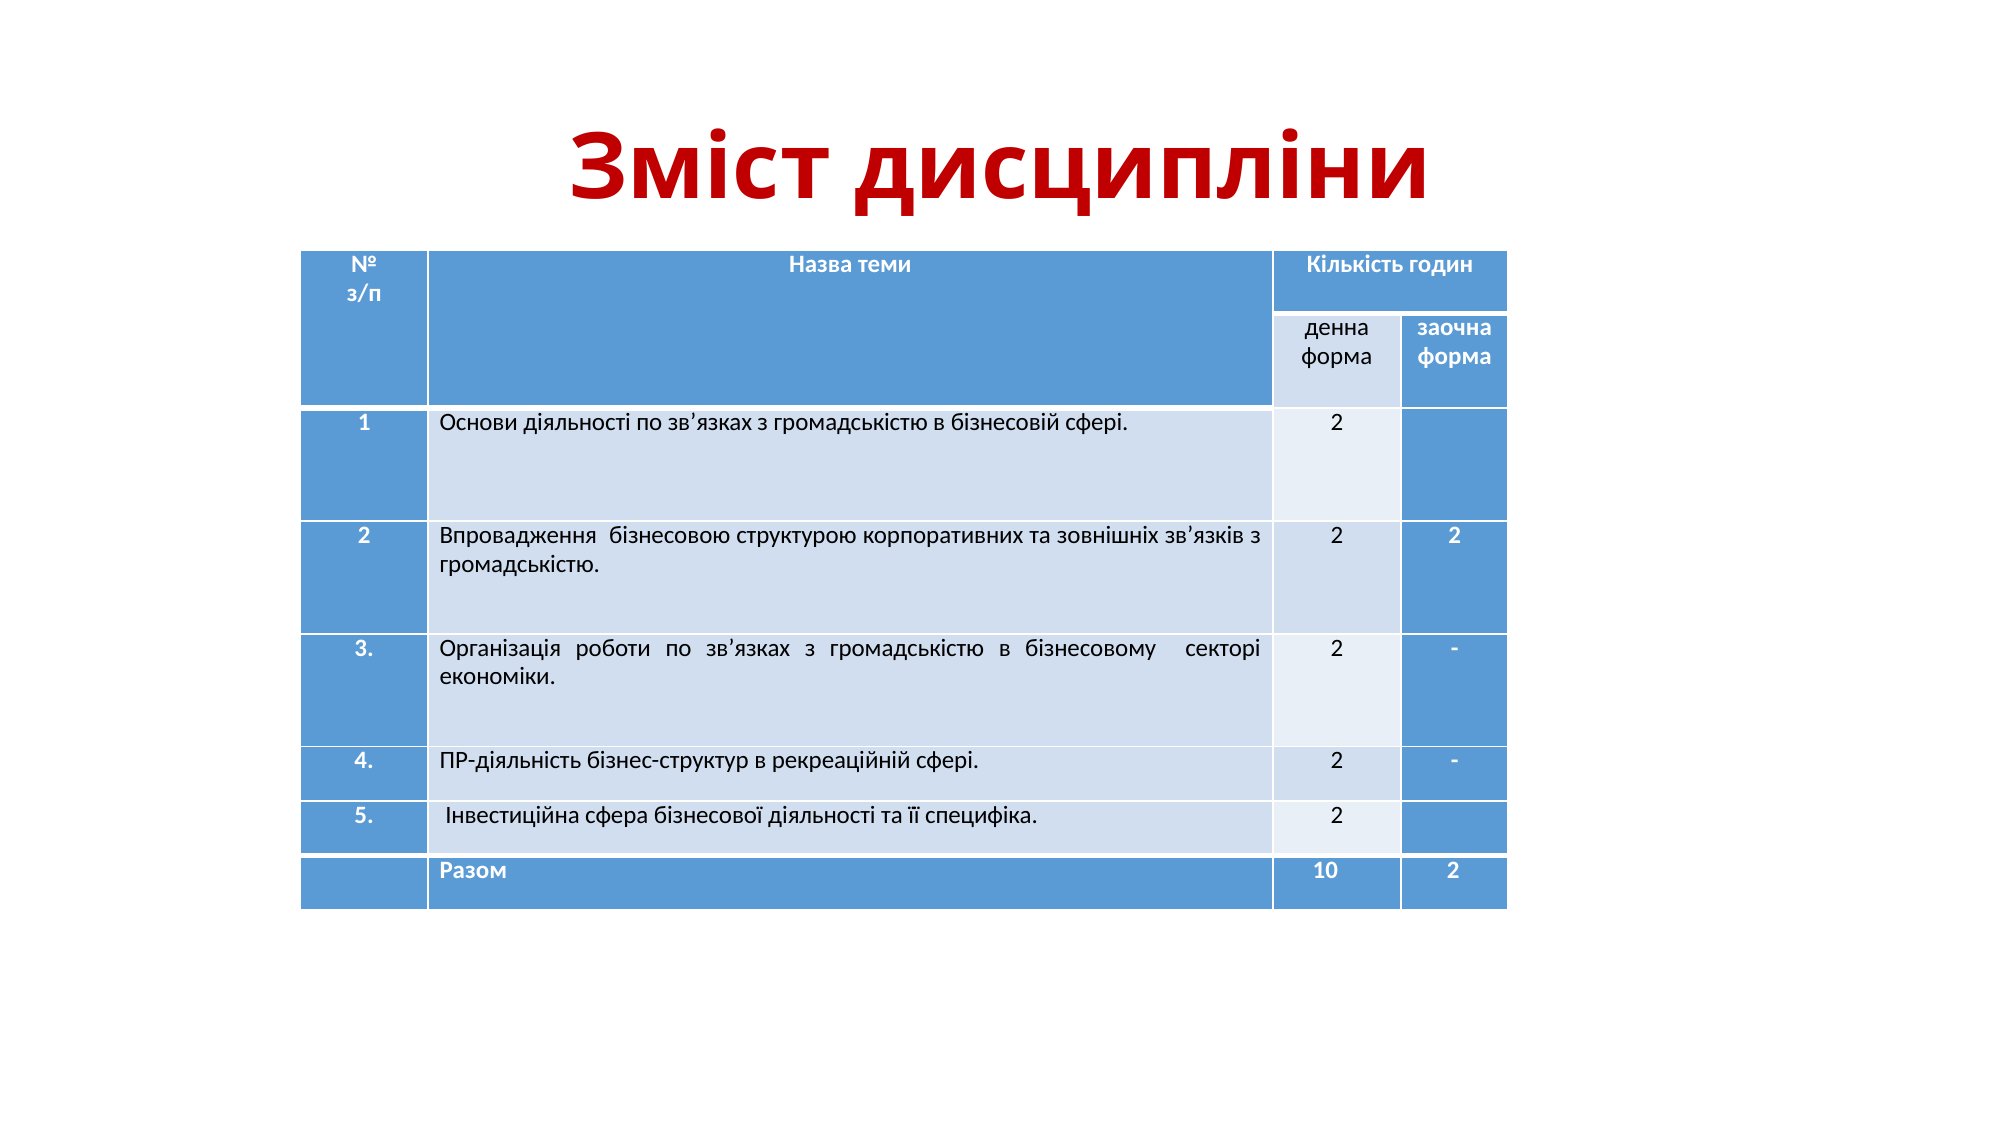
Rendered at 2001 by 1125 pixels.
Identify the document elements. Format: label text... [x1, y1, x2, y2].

table_cell 2 [1274, 409, 1400, 520]
table_cell 1 [301, 411, 427, 520]
table_cell 5. [301, 802, 427, 853]
table_cell 2 [1274, 747, 1400, 800]
table_cell 2 [1274, 802, 1400, 853]
table_cell - [1402, 747, 1507, 800]
table_header № з/п [301, 251, 427, 405]
table_cell Основи діяльності по зв’язках з громадськістю в бізнесовій сфері. [429, 411, 1272, 520]
table_cell 2 [1274, 522, 1400, 633]
table_cell - [1402, 635, 1507, 746]
table_cell Впровадження бізнесовою структурою корпоративних та зовнішніх зв’язків з громадськістю. [429, 522, 1272, 633]
table_cell 2 [1402, 522, 1507, 633]
table_cell 10 [1274, 858, 1400, 909]
table_header Кількість годин [1274, 251, 1507, 311]
table_cell 2 [1402, 858, 1507, 909]
table_cell Разом [429, 858, 1272, 909]
table_header Назва теми [429, 251, 1272, 405]
table_cell 2 [1274, 635, 1400, 746]
table_cell Інвестиційна сфера бізнесової діяльності та її специфіка. [429, 802, 1272, 853]
table_cell денна форма [1274, 316, 1400, 407]
table_cell 2 [301, 522, 427, 633]
table_cell заочна форма [1402, 316, 1507, 407]
table_cell [1402, 409, 1507, 520]
table_cell Організація роботи по зв’язках з громадськістю в бізнесовому секторі економіки. [429, 635, 1272, 746]
table_cell [1402, 802, 1507, 853]
table_cell [301, 858, 427, 909]
title Зміст дисципліни [137, 59, 1863, 278]
table_cell ПР-діяльність бізнес-структур в рекреаційній сфері. [429, 747, 1272, 800]
table_cell 4. [301, 747, 427, 800]
table_cell 3. [301, 635, 427, 746]
